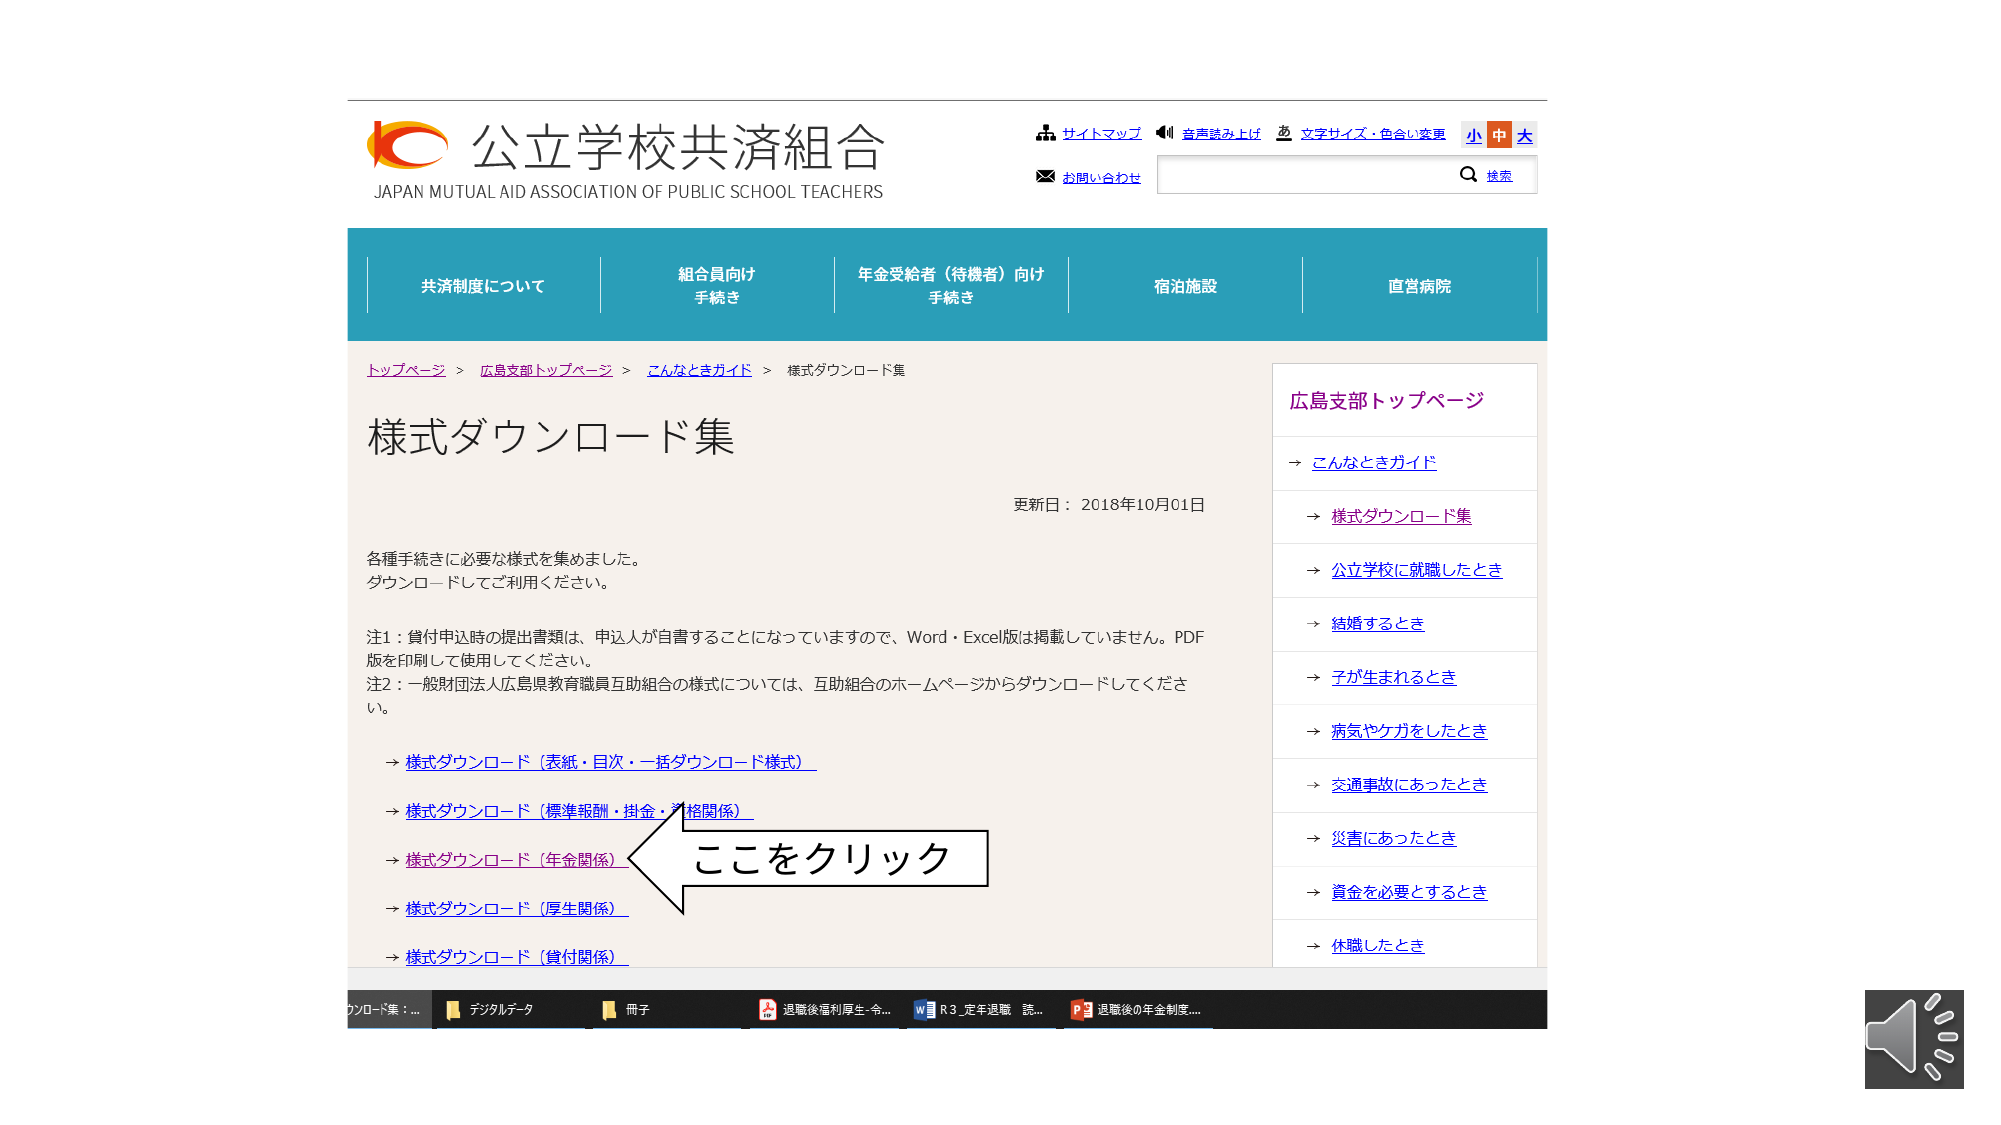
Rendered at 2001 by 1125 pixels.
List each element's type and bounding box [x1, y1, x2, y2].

picture [347, 97, 1548, 1029]
picture [1864, 989, 1965, 1090]
